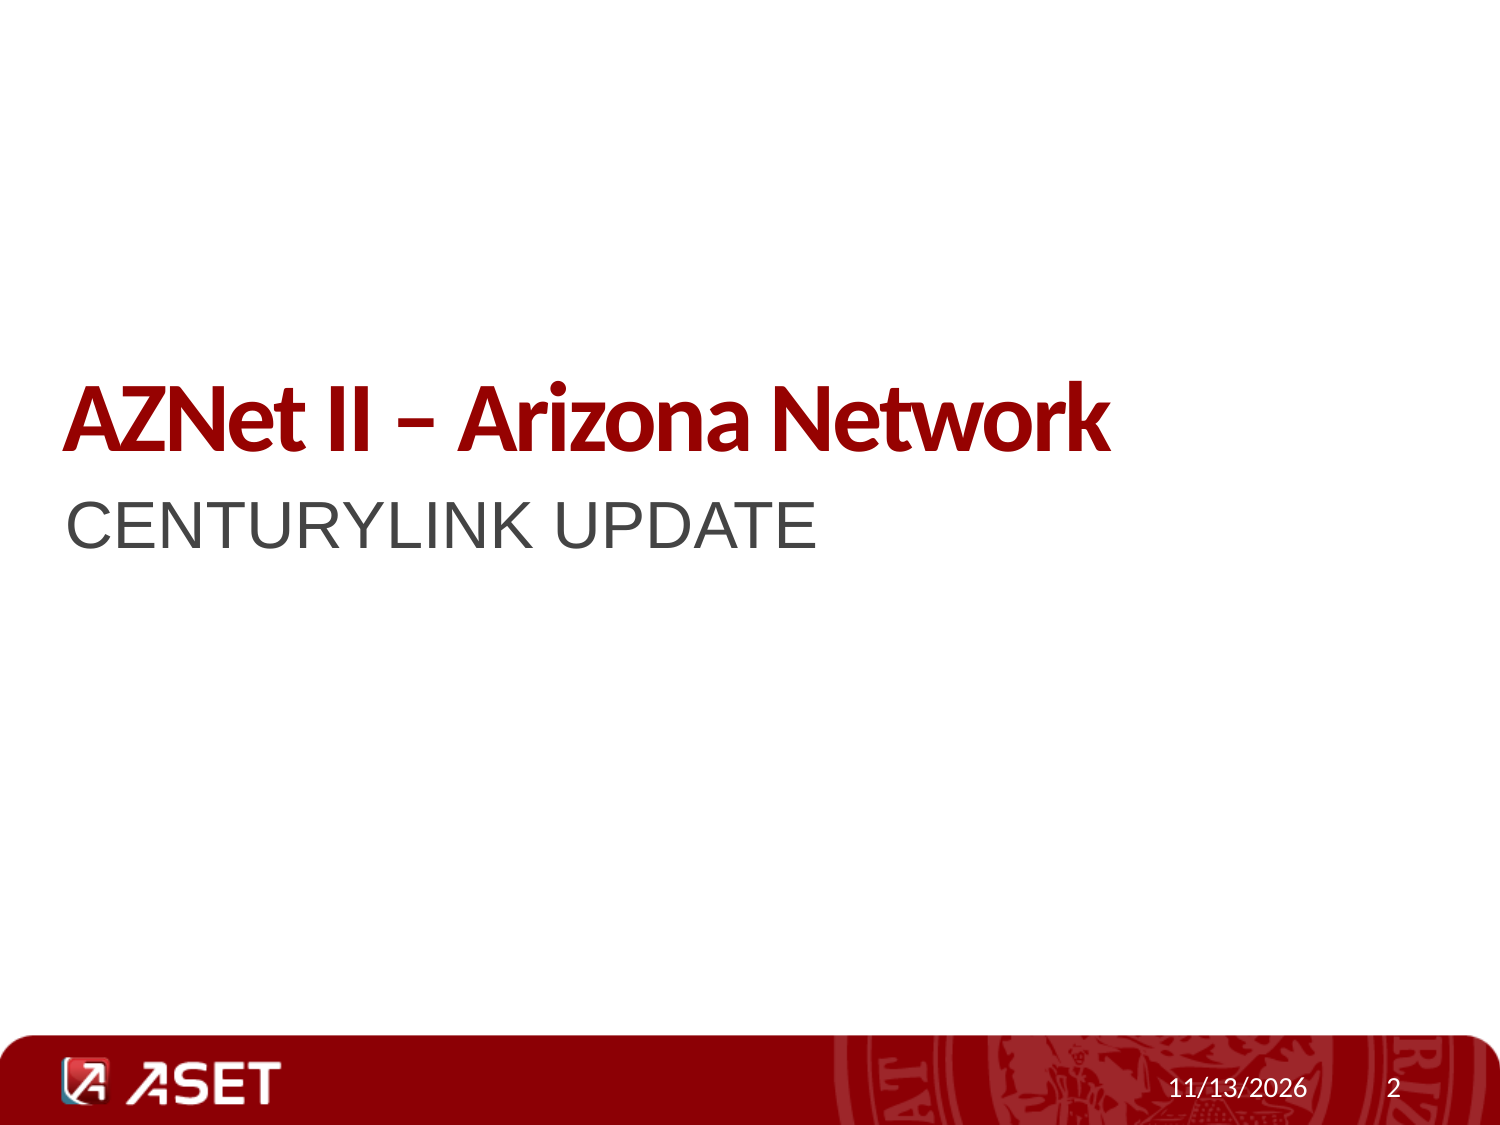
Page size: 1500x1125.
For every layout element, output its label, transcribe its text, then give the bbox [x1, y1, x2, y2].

picture [0, 0, 1500, 1125]
title AZNet II – Arizona Network [47, 349, 1463, 479]
subtitle Centurylink Update [50, 490, 1306, 620]
